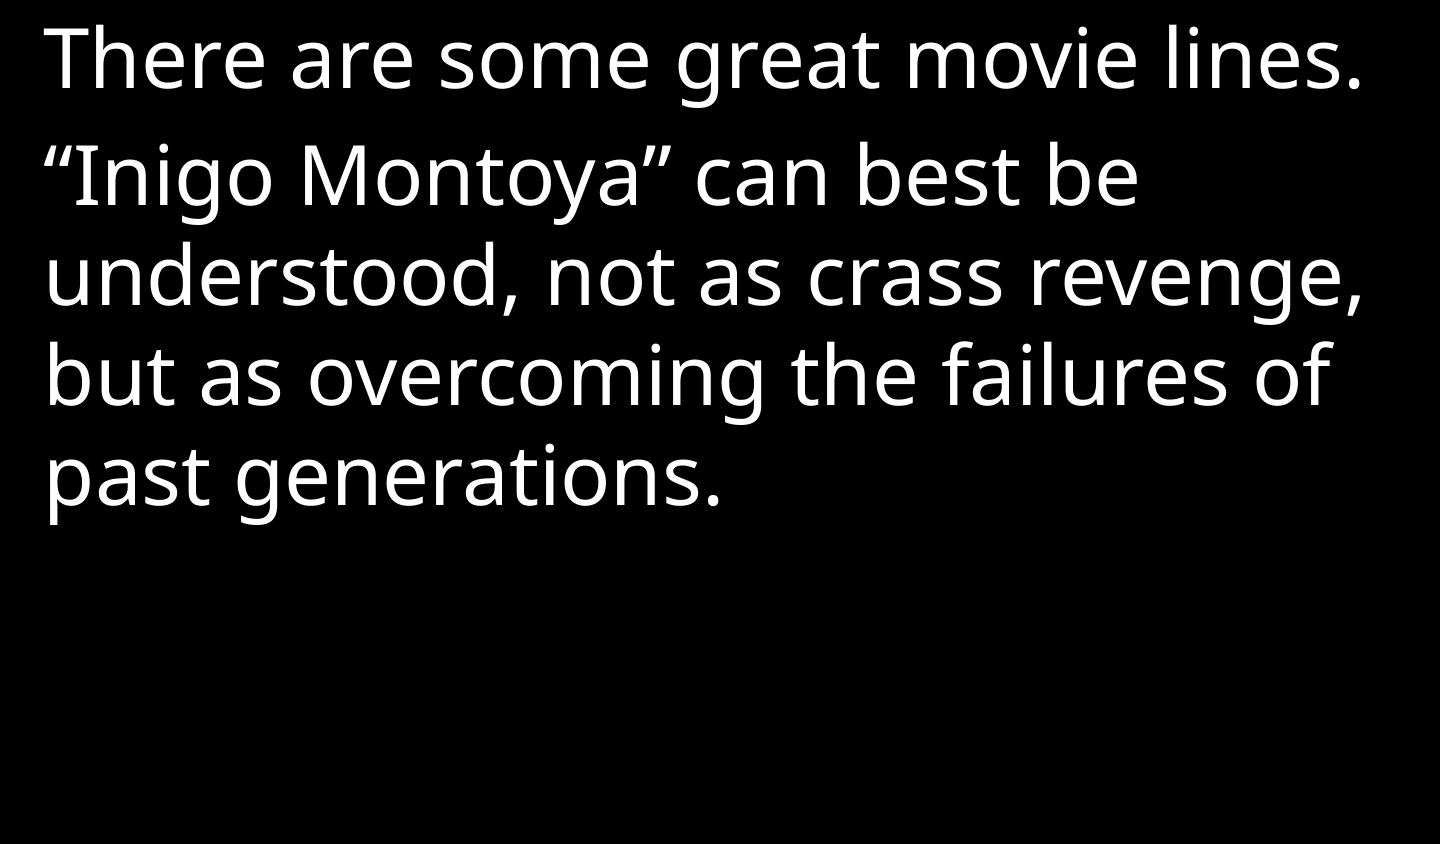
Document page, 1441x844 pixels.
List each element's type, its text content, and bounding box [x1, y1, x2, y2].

subtitle There are some great movie lines. “Inigo Montoya” can best be understood, not as crass revenge, but as overcoming the failures of past generations. [32, 0, 1408, 844]
